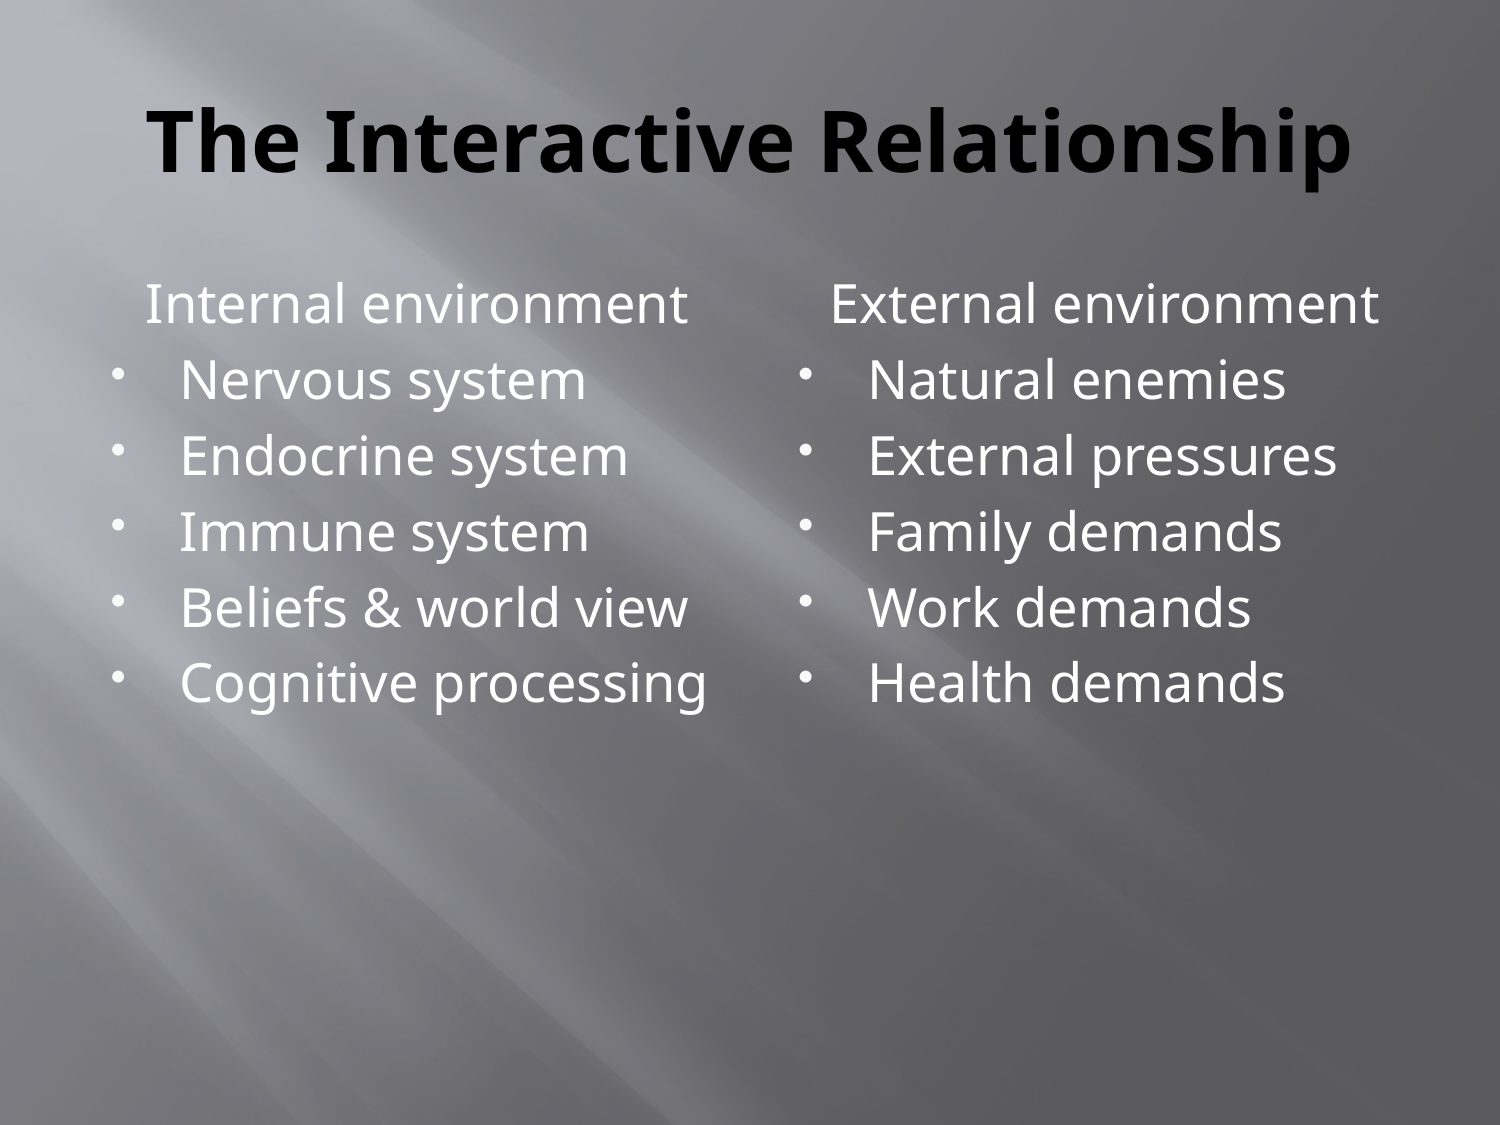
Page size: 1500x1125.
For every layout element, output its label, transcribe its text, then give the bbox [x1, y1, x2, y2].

list Internal environment Nervous system Endocrine system Immune system Beliefs & world view Cognitive processing [75, 262, 738, 1005]
list External environment Natural enemies External pressures Family demands Work demands Health demands [762, 262, 1425, 1005]
title The Interactive Relationship [75, 45, 1425, 233]
